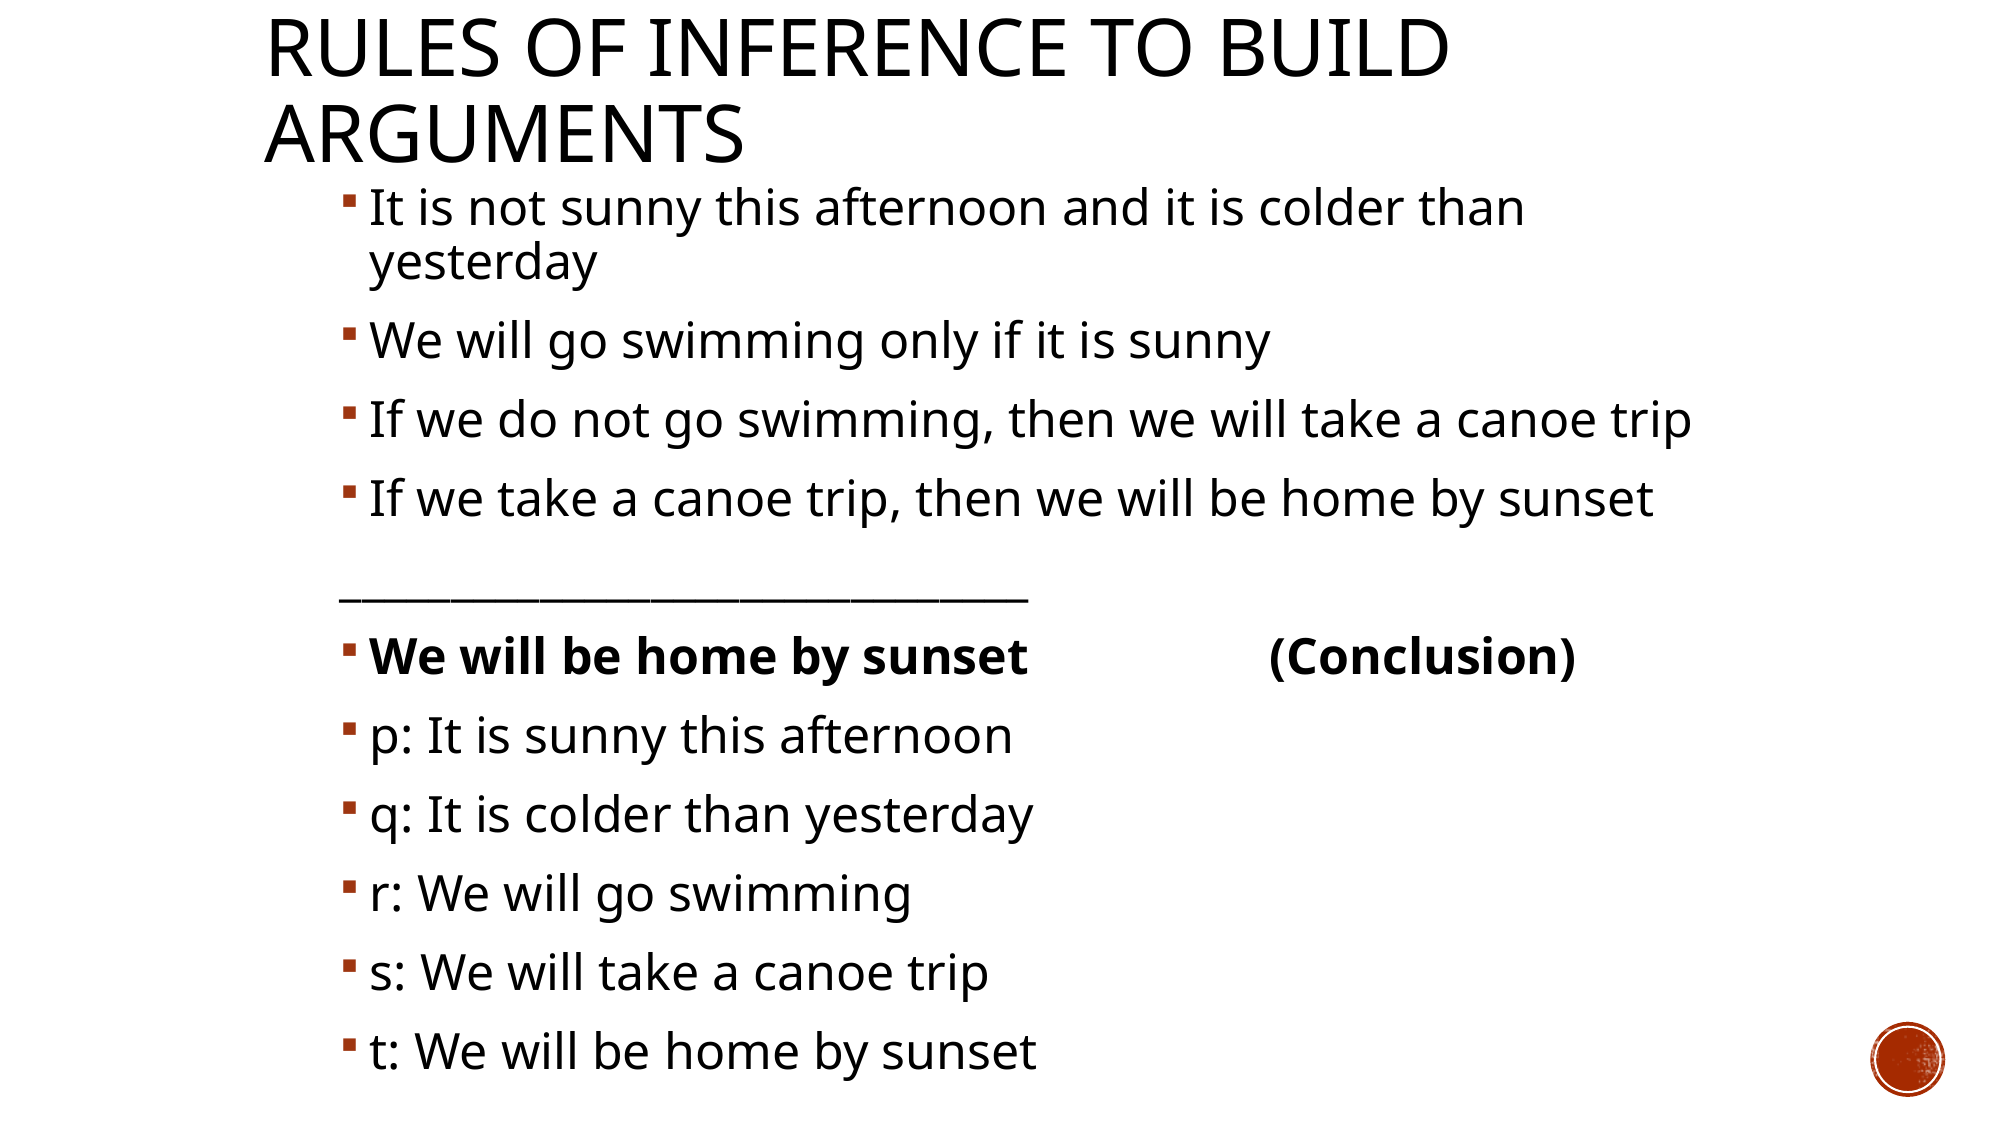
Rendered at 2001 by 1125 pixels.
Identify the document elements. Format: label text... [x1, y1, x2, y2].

title Rules of Inference to Build Arguments [249, 0, 1907, 188]
